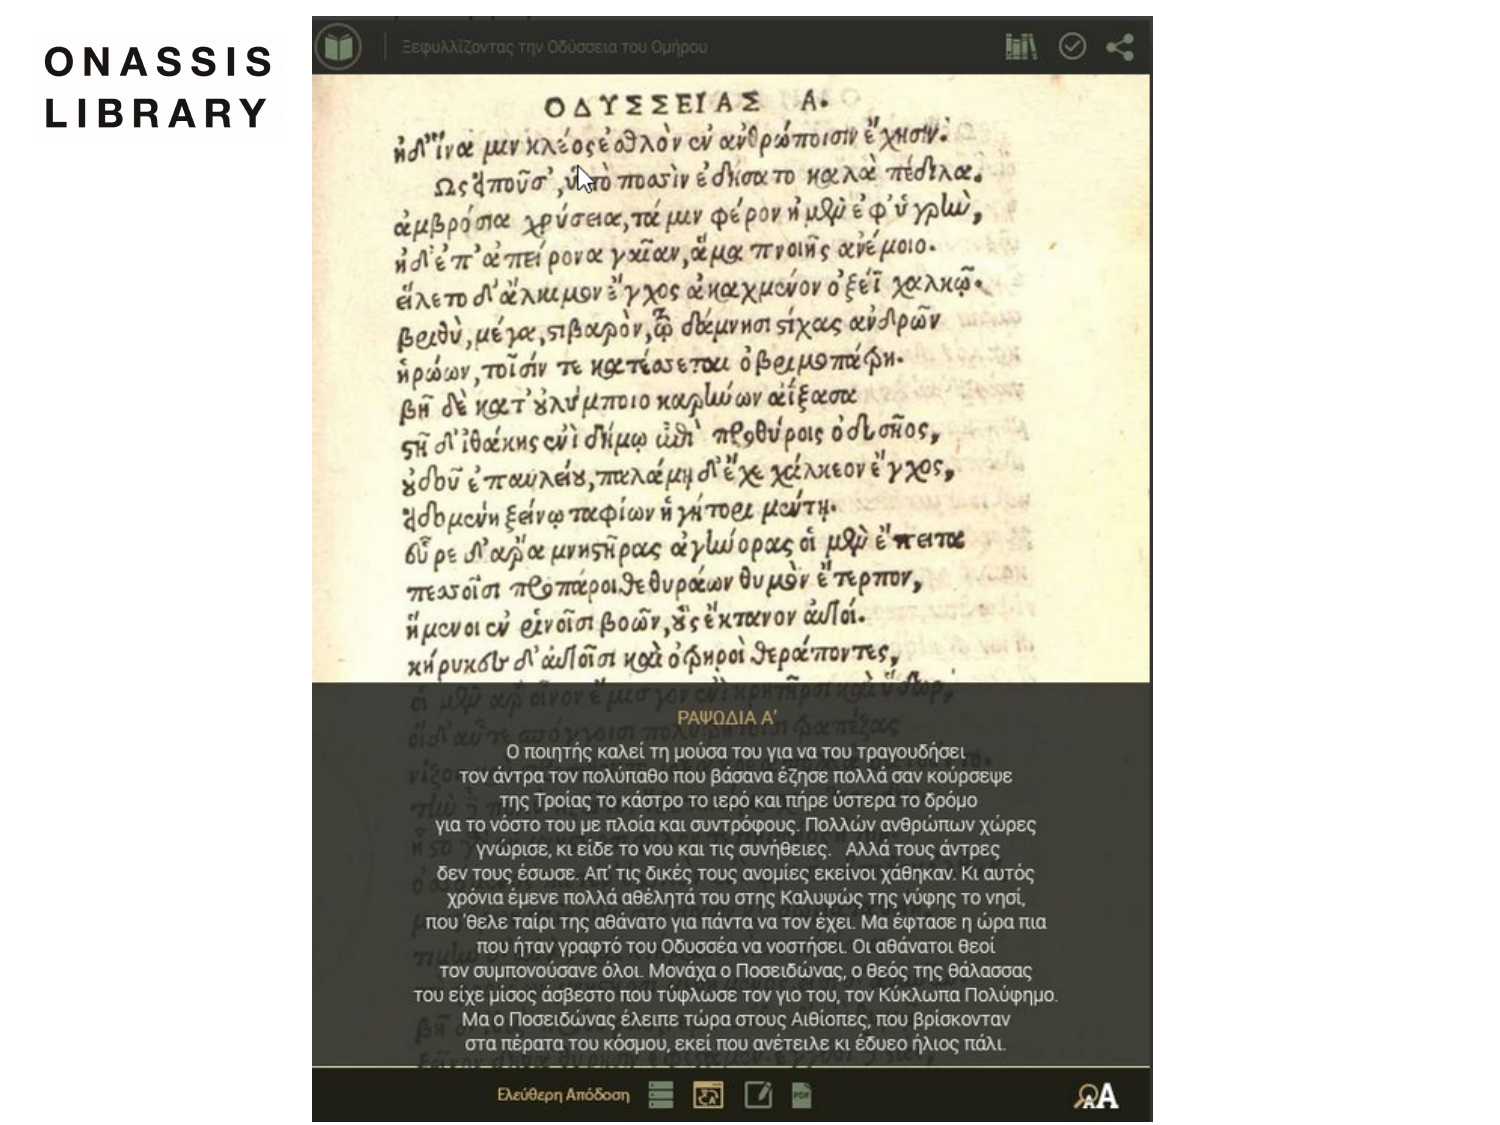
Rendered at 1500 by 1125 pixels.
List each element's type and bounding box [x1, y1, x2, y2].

picture [34, 34, 286, 140]
picture [312, 15, 1153, 1123]
